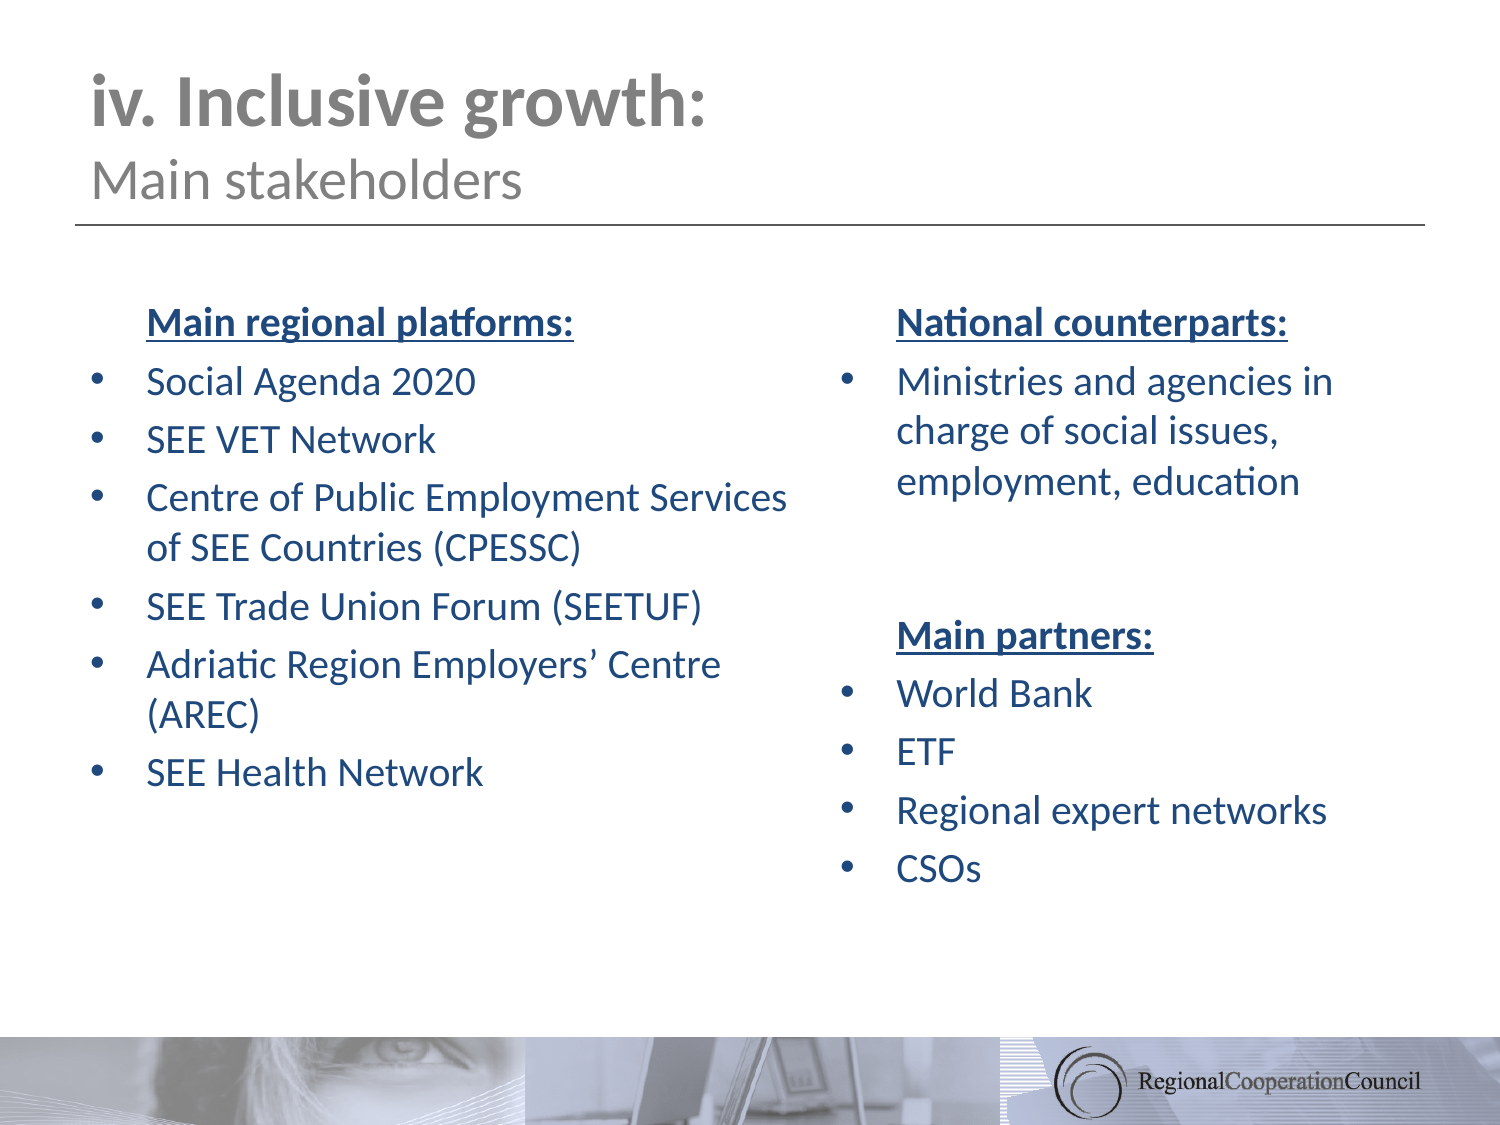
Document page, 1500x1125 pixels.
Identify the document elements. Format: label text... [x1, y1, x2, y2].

title iv. Inclusive growth: Main stakeholders [74, 37, 1426, 226]
list Main regional platforms: Social Agenda 2020 SEE VET Network Centre of Public Employment Services of SEE Countries (CPESSC) SEE Trade Union Forum (SEETUF) Adriatic Region Employers’ Centre (AREC) SEE Health Network [74, 287, 826, 1026]
text_box National counterparts: Ministries and agencies in charge of social issues, employment, education [825, 287, 1463, 563]
text_box Main partners: World Bank ETF Regional expert networks CSOs [825, 599, 1463, 900]
